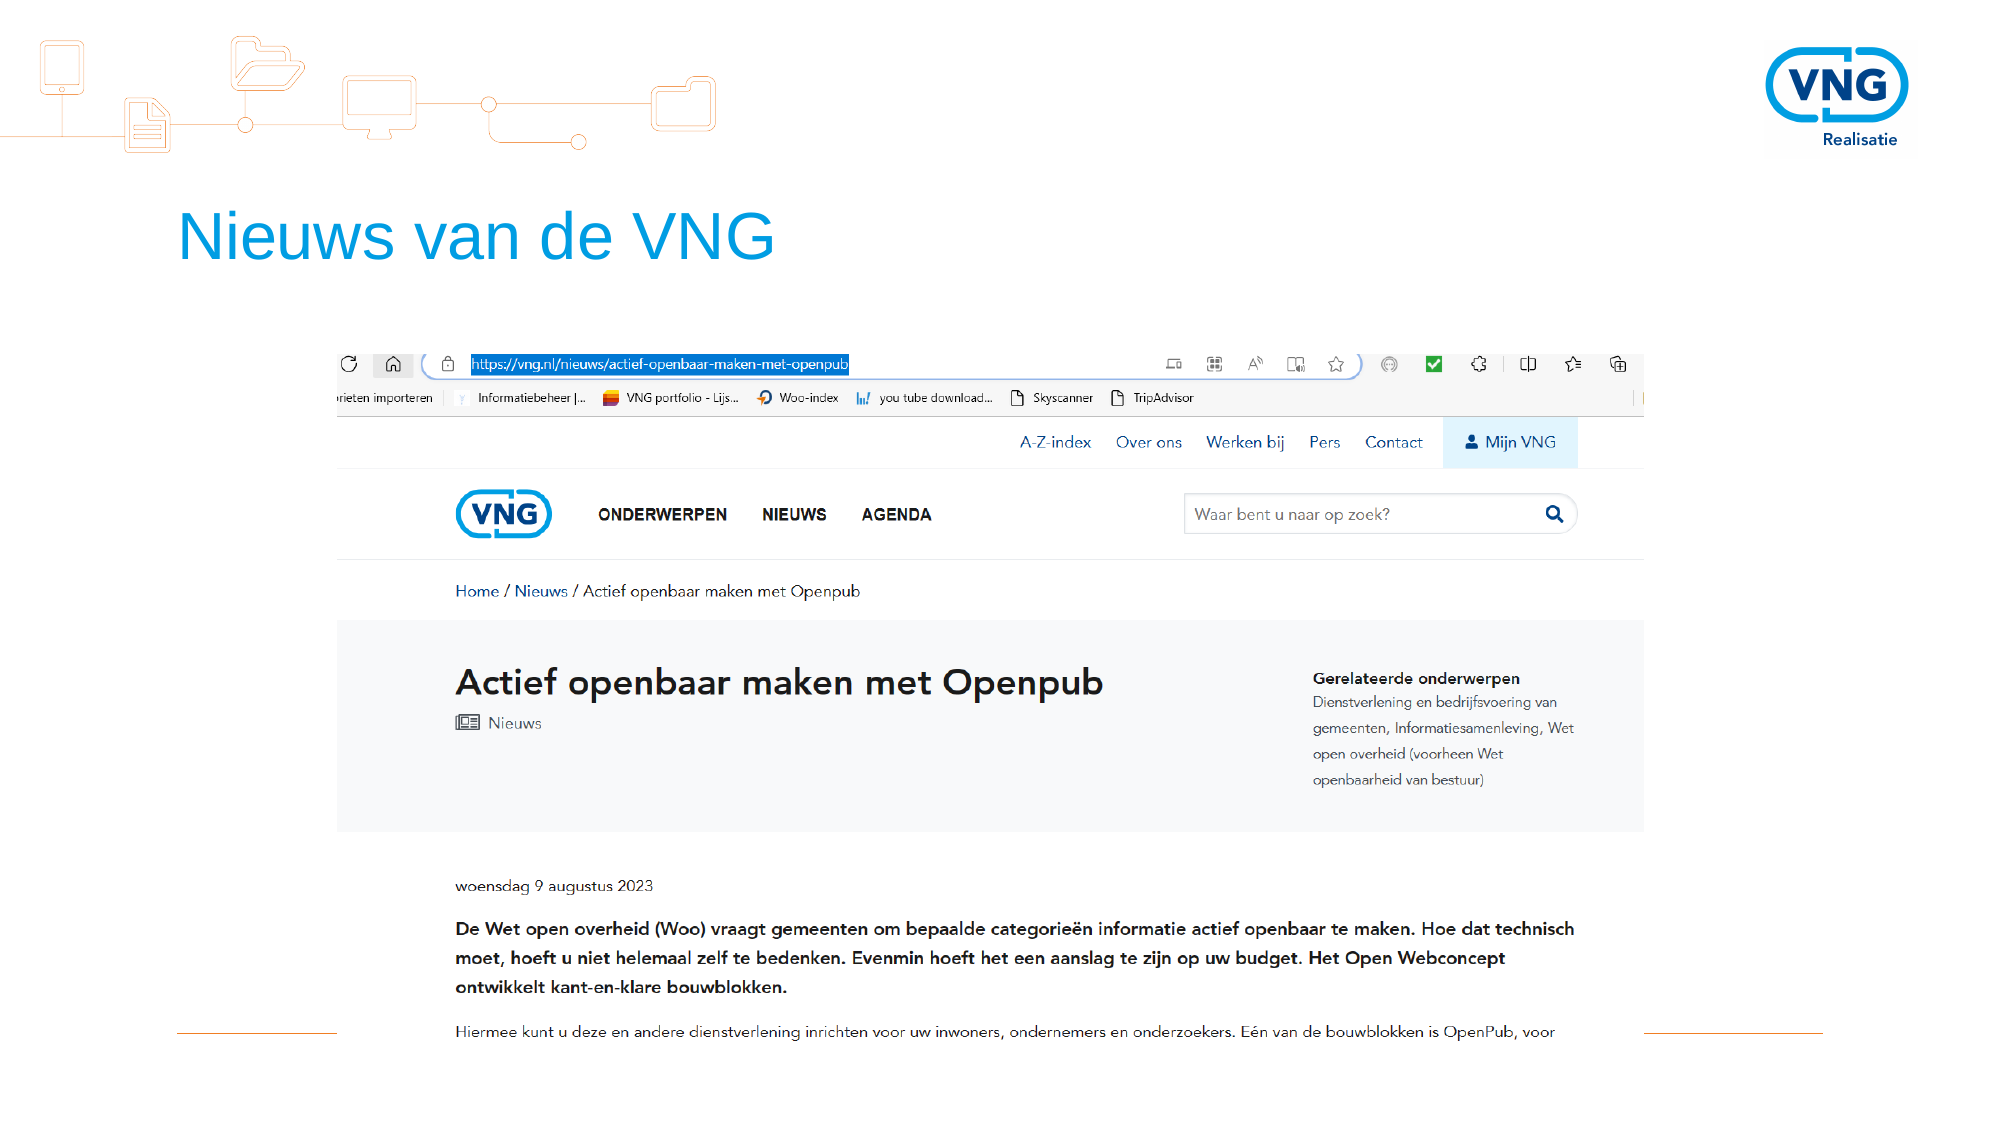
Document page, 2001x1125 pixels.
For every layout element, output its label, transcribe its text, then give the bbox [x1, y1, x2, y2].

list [337, 354, 1644, 1044]
title Nieuws van de VNG [177, 202, 1823, 302]
picture [1764, 40, 1918, 159]
picture [0, 0, 738, 177]
